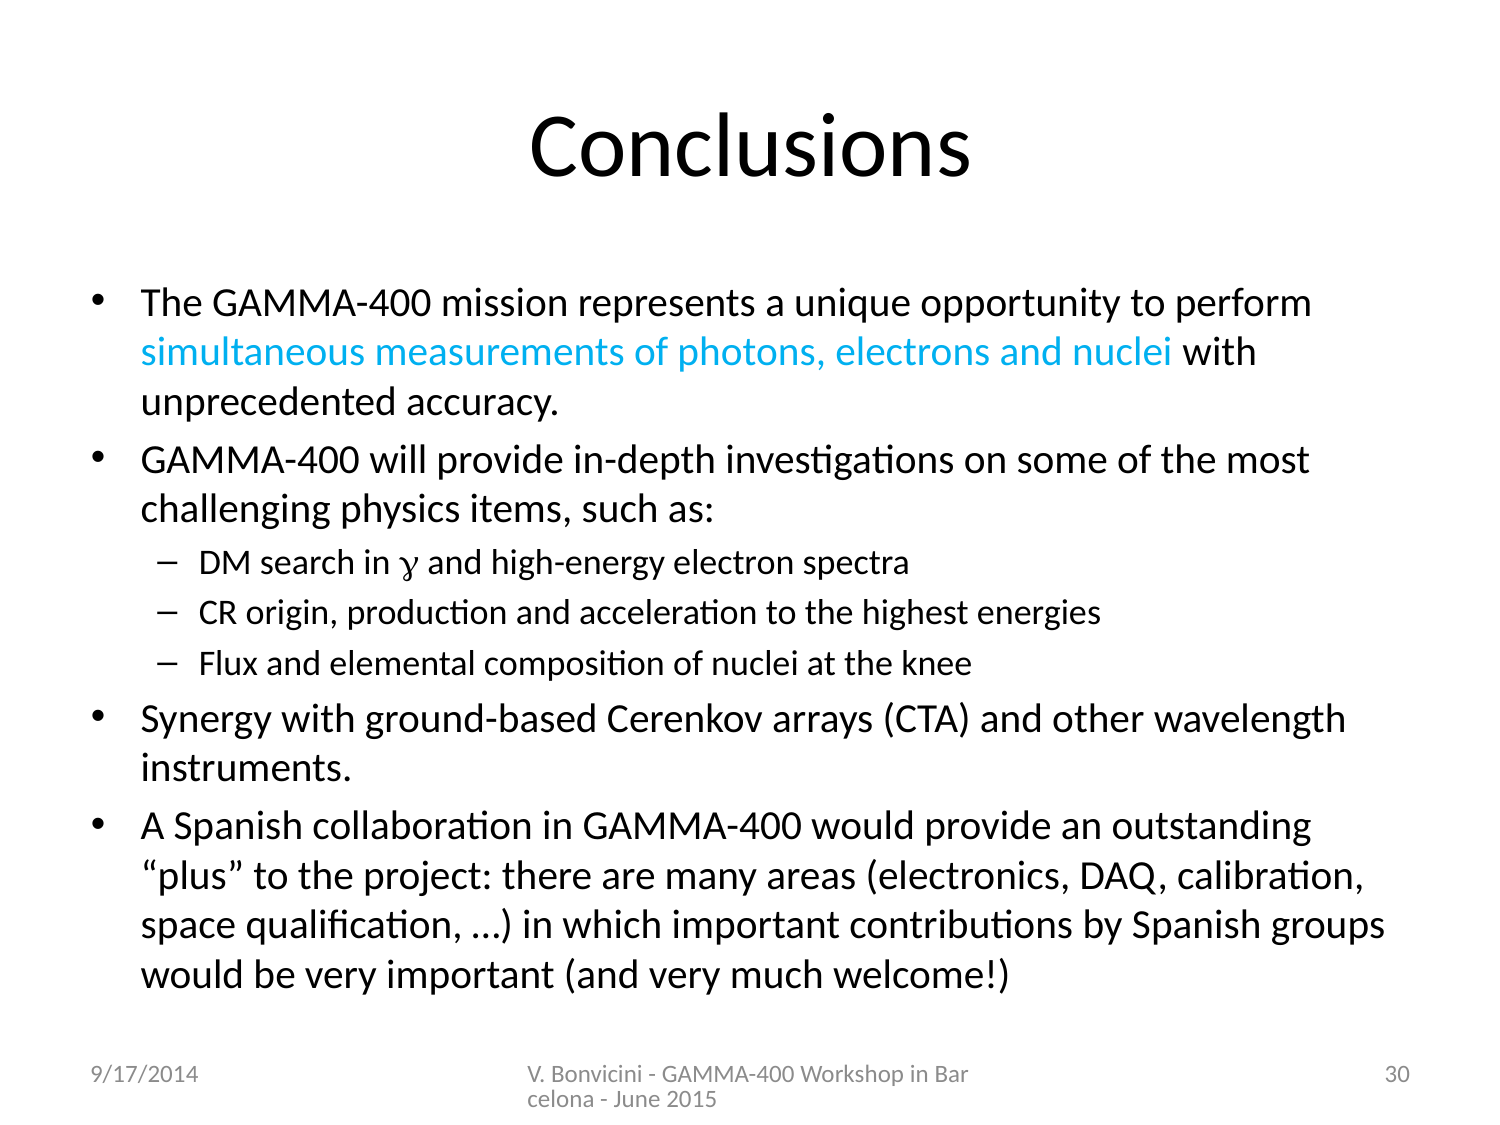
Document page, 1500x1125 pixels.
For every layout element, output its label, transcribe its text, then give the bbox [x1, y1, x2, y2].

footer V. Bonvicini - GAMMA-400 Workshop in Barcelona - June 2015 [512, 1042, 988, 1103]
text_box The GAMMA-400 mission represents a unique opportunity to perform simultaneous measurements of photons, electrons and nuclei with unprecedented accuracy. GAMMA-400 will provide in-depth investigations on some of the most challenging physics items, such as: DM search in  and high-energy electron spectra CR origin, production and acceleration to the highest energies Flux and elemental composition of nuclei at the knee Synergy with ground-based Cerenkov arrays (CTA) and other wavelength instruments. A Spanish collaboration in GAMMA-400 would provide an outstanding “plus” to the project: there are many areas (electronics, DAQ, calibration, space qualification, …) in which important contributions by Spanish groups would be very important (and very much welcome!) [75, 267, 1426, 1010]
slide_number 30 [1074, 1042, 1425, 1103]
text_box Conclusions [75, 45, 1426, 234]
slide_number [75, 1042, 425, 1103]
